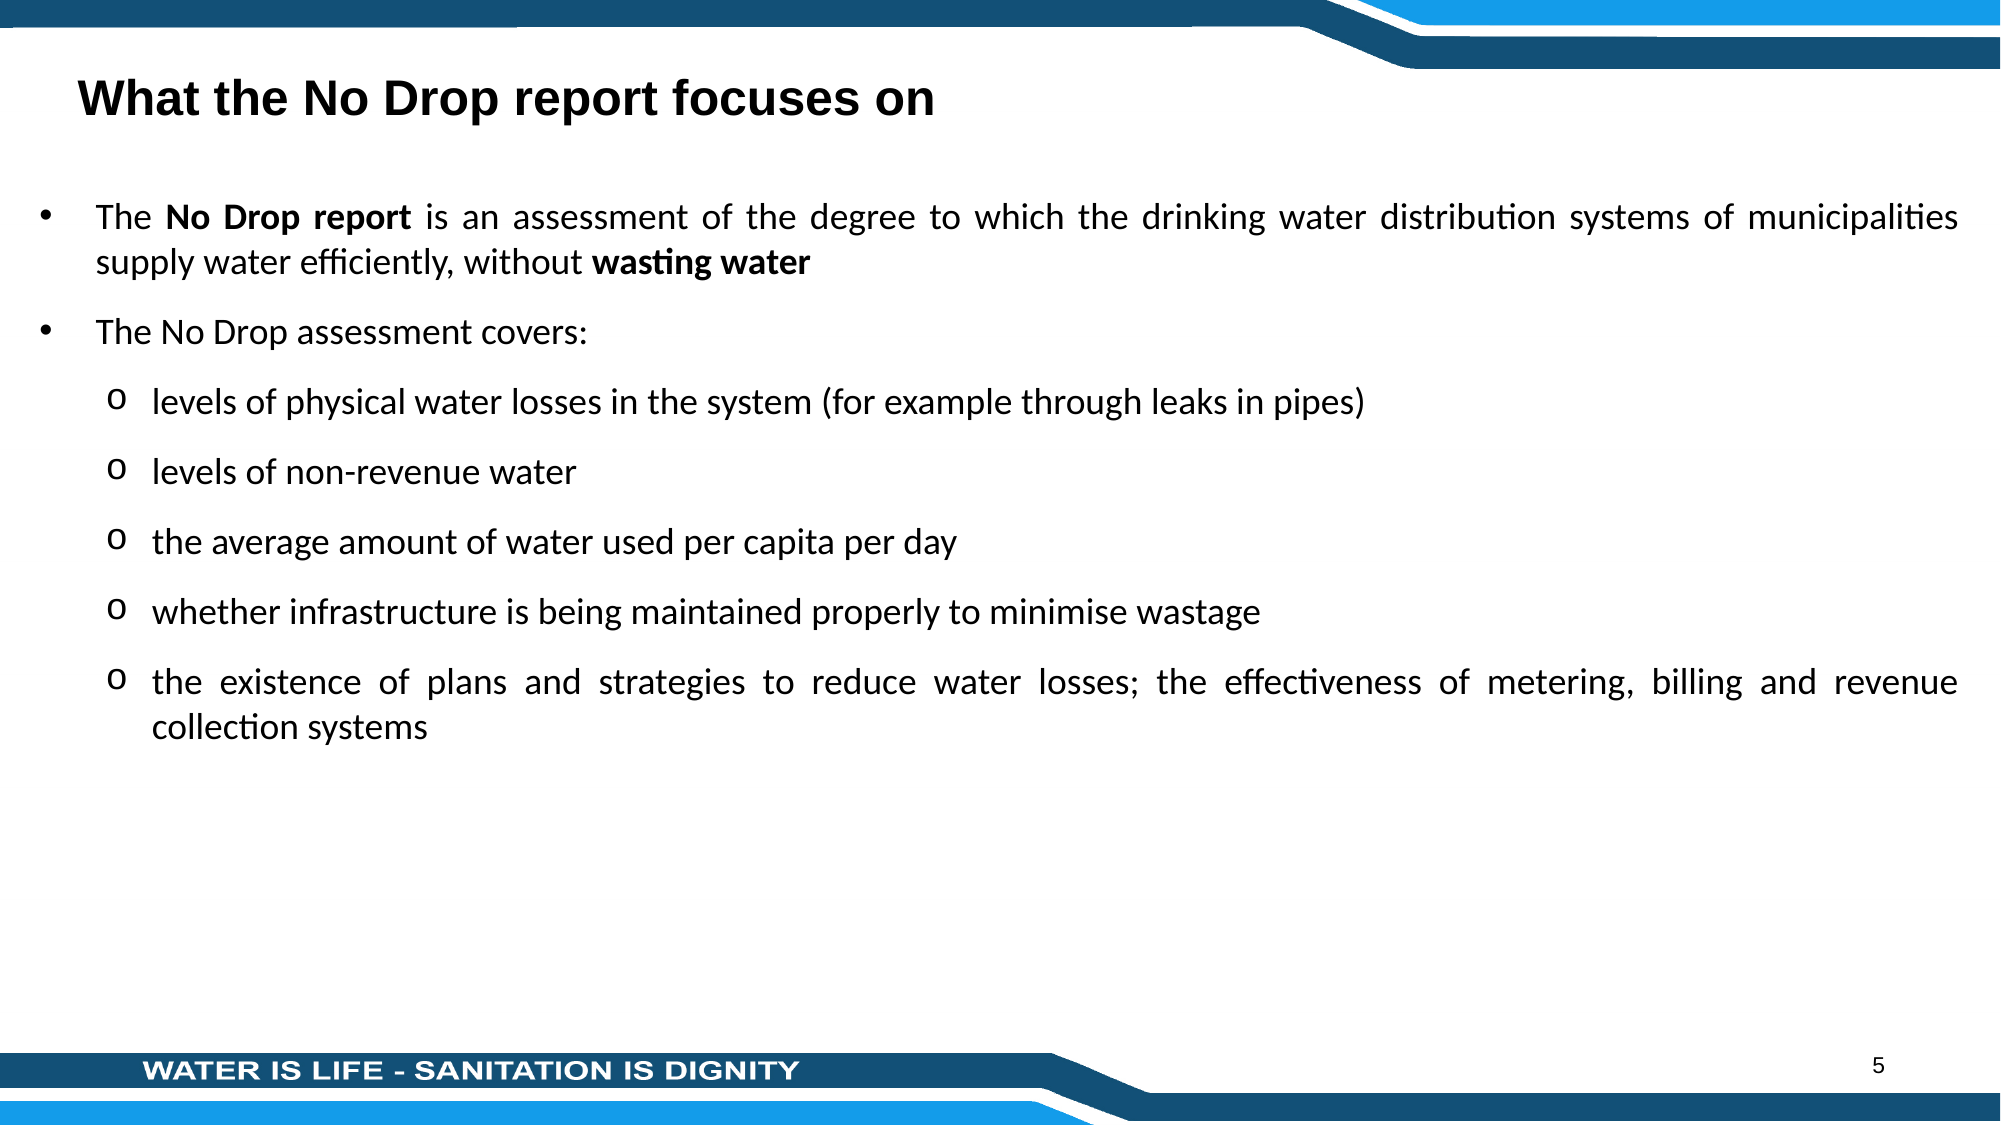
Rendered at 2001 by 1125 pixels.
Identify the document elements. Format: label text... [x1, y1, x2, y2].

slide_number 5 [1433, 1042, 1900, 1103]
picture [0, 0, 2001, 1125]
text_box What the No Drop report focuses on [62, 57, 1552, 160]
text_box The No Drop report is an assessment of the degree to which the drinking water distribution systems of municipalities supply water efficiently, without wasting water The No Drop assessment covers: levels of physical water losses in the system (for example through leaks in pipes) levels of non-revenue water the average amount of water used per capita per day whether infrastructure is being maintained properly to minimise wastage the existence of plans and strategies to reduce water losses; the effectiveness of metering, billing and revenue collection systems [24, 184, 1976, 825]
